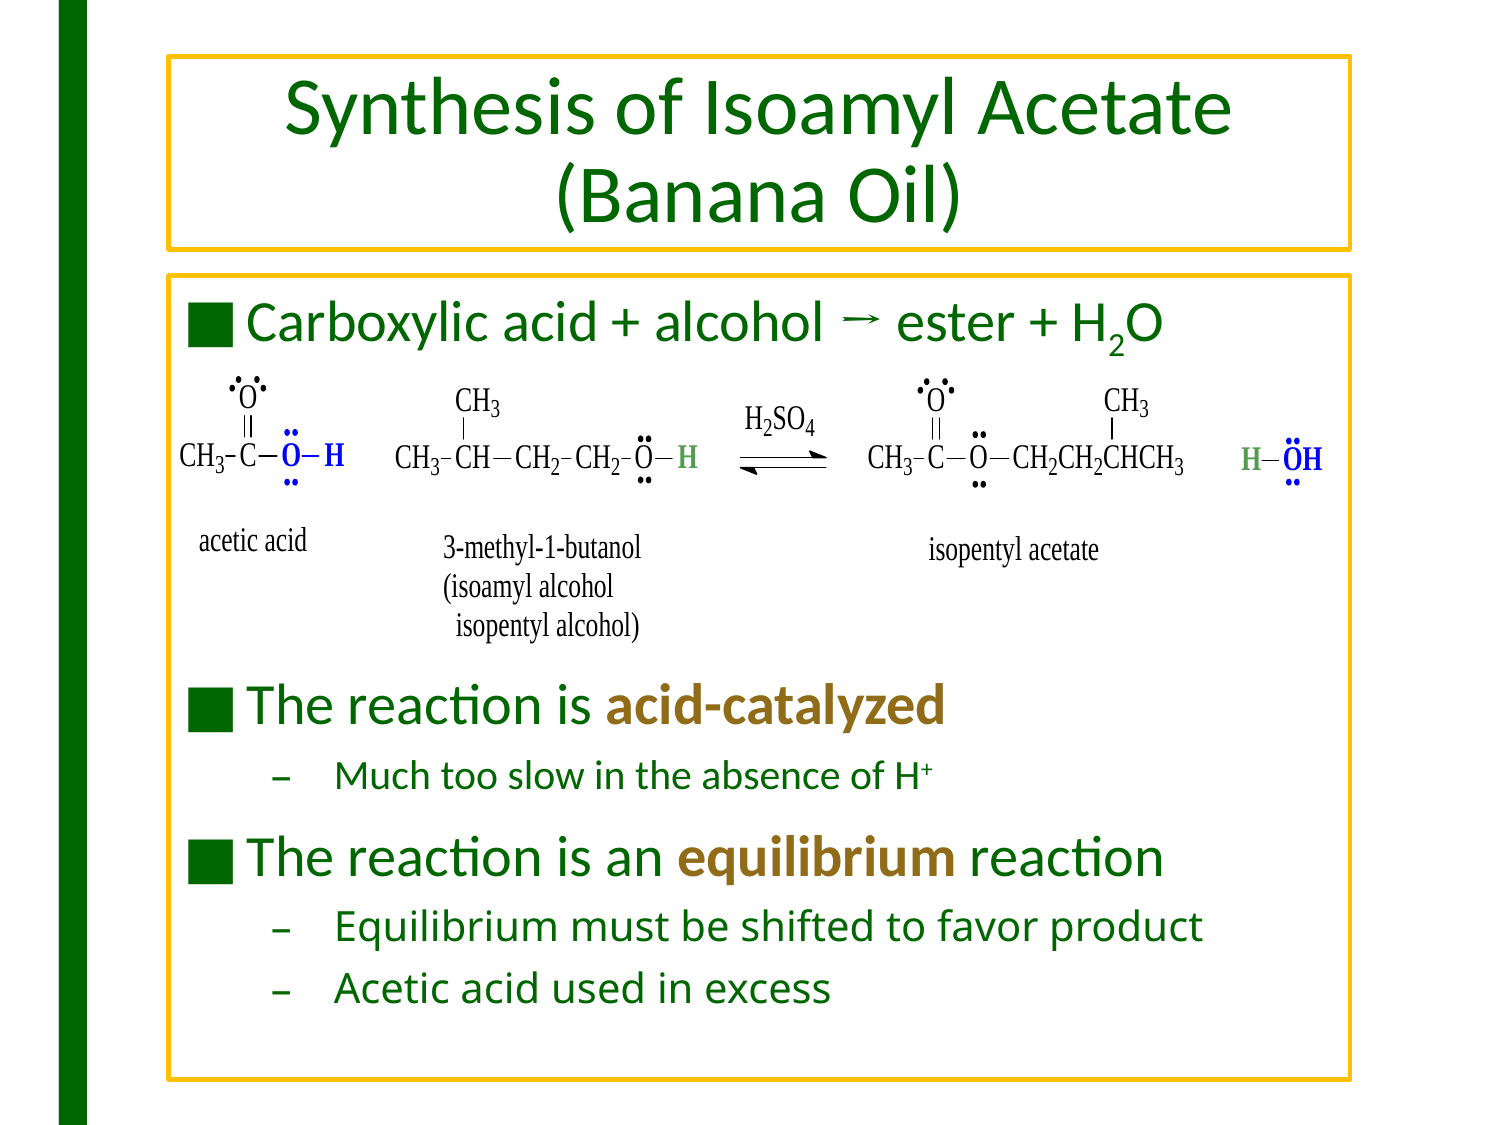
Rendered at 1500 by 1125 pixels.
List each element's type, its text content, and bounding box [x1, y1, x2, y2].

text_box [179, 376, 1322, 645]
title Synthesis of Isoamyl Acetate (Banana Oil) [168, 56, 1351, 250]
list Carboxylic acid + alcohol → ester + H2O The reaction is acid-catalyzed Much too slow in the absence of H+ The reaction is an equilibrium reaction Equilibrium must be shifted to favor product Acetic acid used in excess [168, 275, 1351, 1080]
